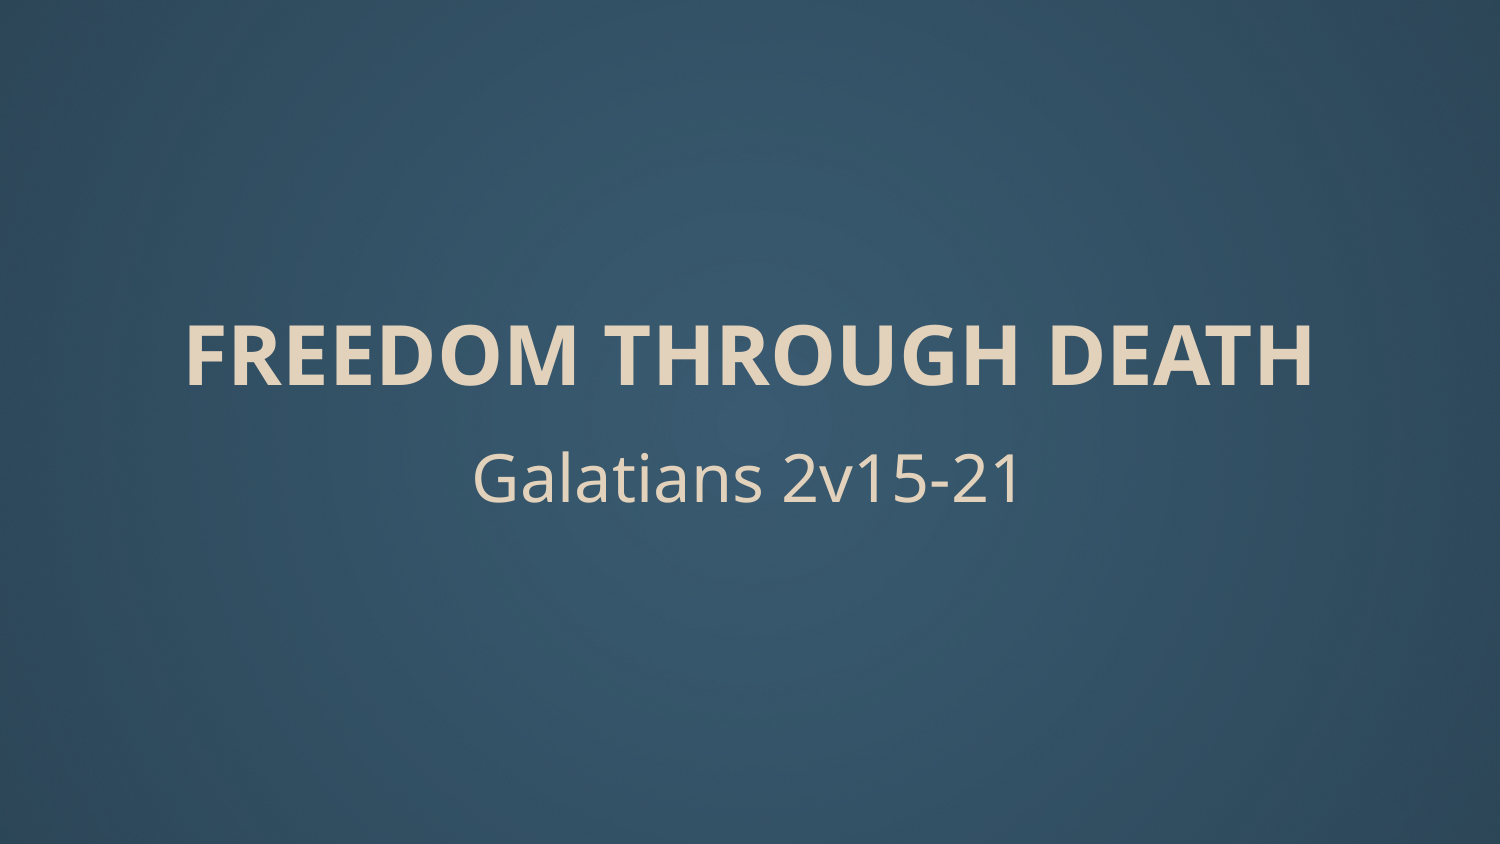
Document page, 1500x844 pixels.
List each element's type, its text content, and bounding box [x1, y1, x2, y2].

picture [0, 0, 1500, 844]
subtitle Galatians 2v15-21 [225, 428, 1275, 528]
title FREEDOM THROUGH DEATH [112, 262, 1388, 443]
